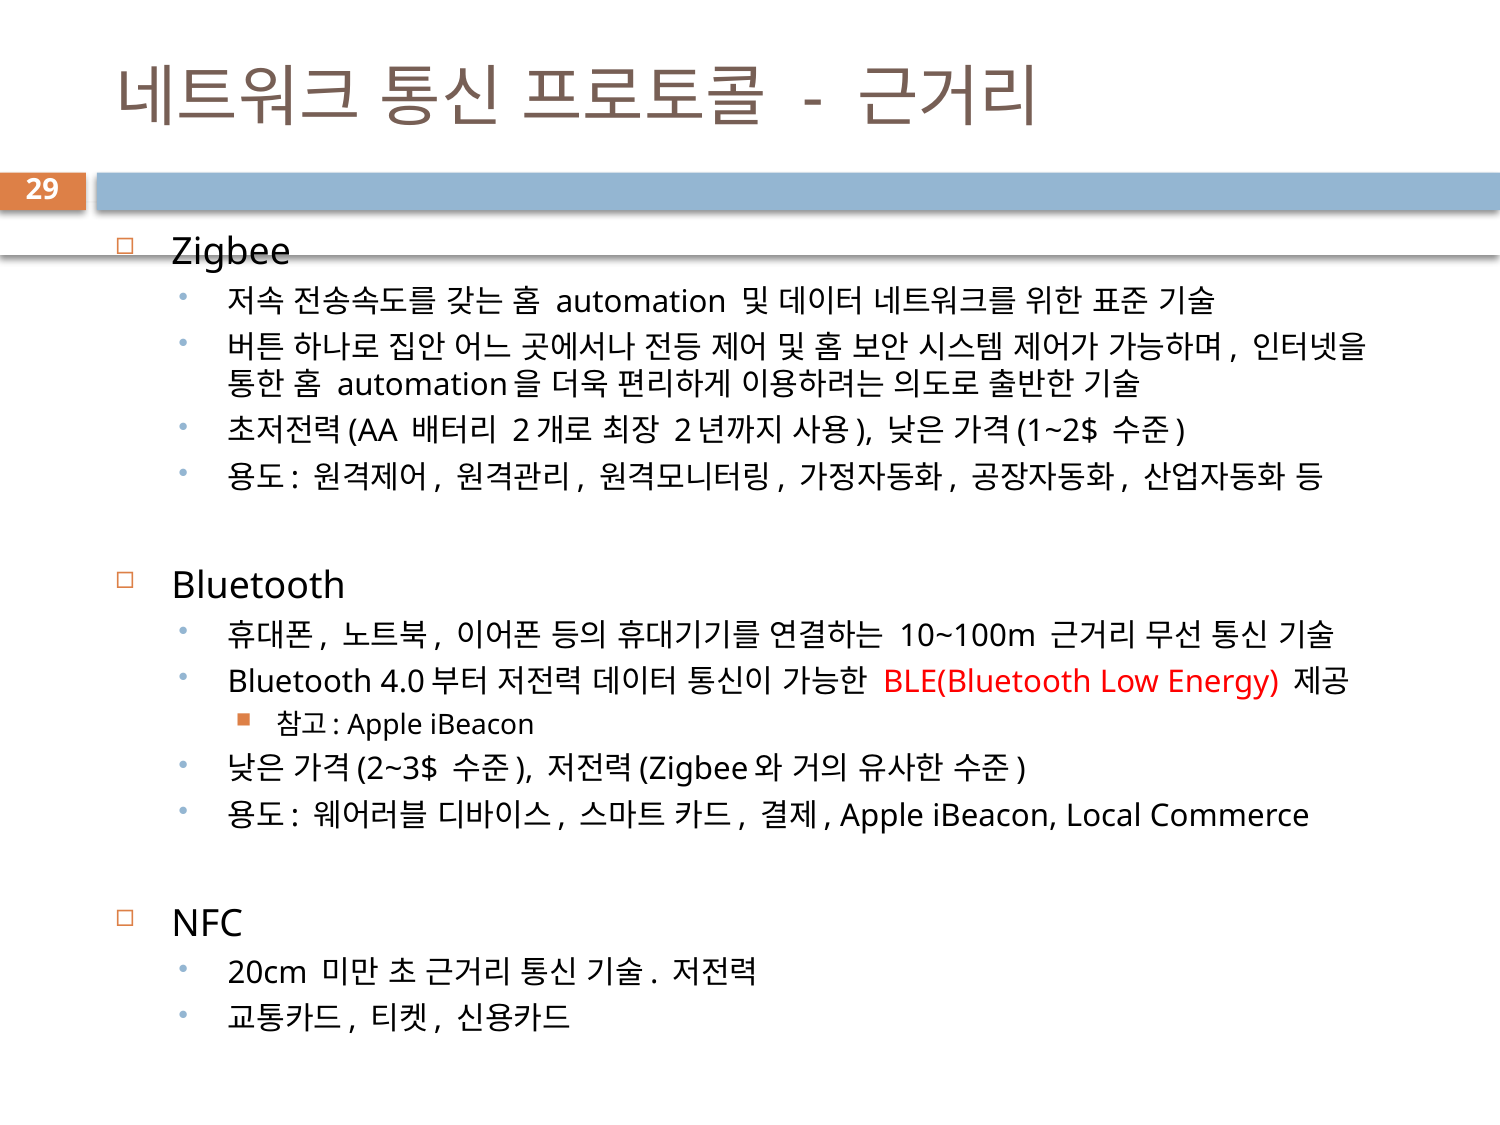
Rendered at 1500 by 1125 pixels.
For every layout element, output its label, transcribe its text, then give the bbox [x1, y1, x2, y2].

slide_number 29 [0, 170, 87, 211]
list Zigbee 저속 전송속도를 갖는 홈 automation 및 데이터 네트워크를 위한 표준 기술 버튼 하나로 집안 어느 곳에서나 전등 제어 및 홈 보안 시스템 제어가 가능하며, 인터넷을 통한 홈 automation을 더욱 편리하게 이용하려는 의도로 출반한 기술 초저전력(AA 배터리 2개로 최장 2년까지 사용), 낮은 가격(1~2$ 수준) 용도: 원격제어, 원격관리, 원격모니터링, 가정자동화, 공장자동화, 산업자동화 등 Bluetooth 휴대폰, 노트북, 이어폰 등의 휴대기기를 연결하는 10~100m 근거리 무선 통신 기술 Bluetooth 4.0부터 저전력 데이터 통신이 가능한 BLE(Bluetooth Low Energy) 제공 참고: Apple iBeacon 낮은 가격(2~3$ 수준), 저전력(Zigbee와 거의 유사한 수준) 용도: 웨어러블 디바이스, 스마트 카드, 결제, Apple iBeacon, Local Commerce NFC 20cm 미만 초 근거리 통신 기술. 저전력 교통카드, 티켓, 신용카드 [100, 219, 1438, 1047]
title 네트워크 통신 프로토콜 - 근거리 [100, 37, 1438, 149]
